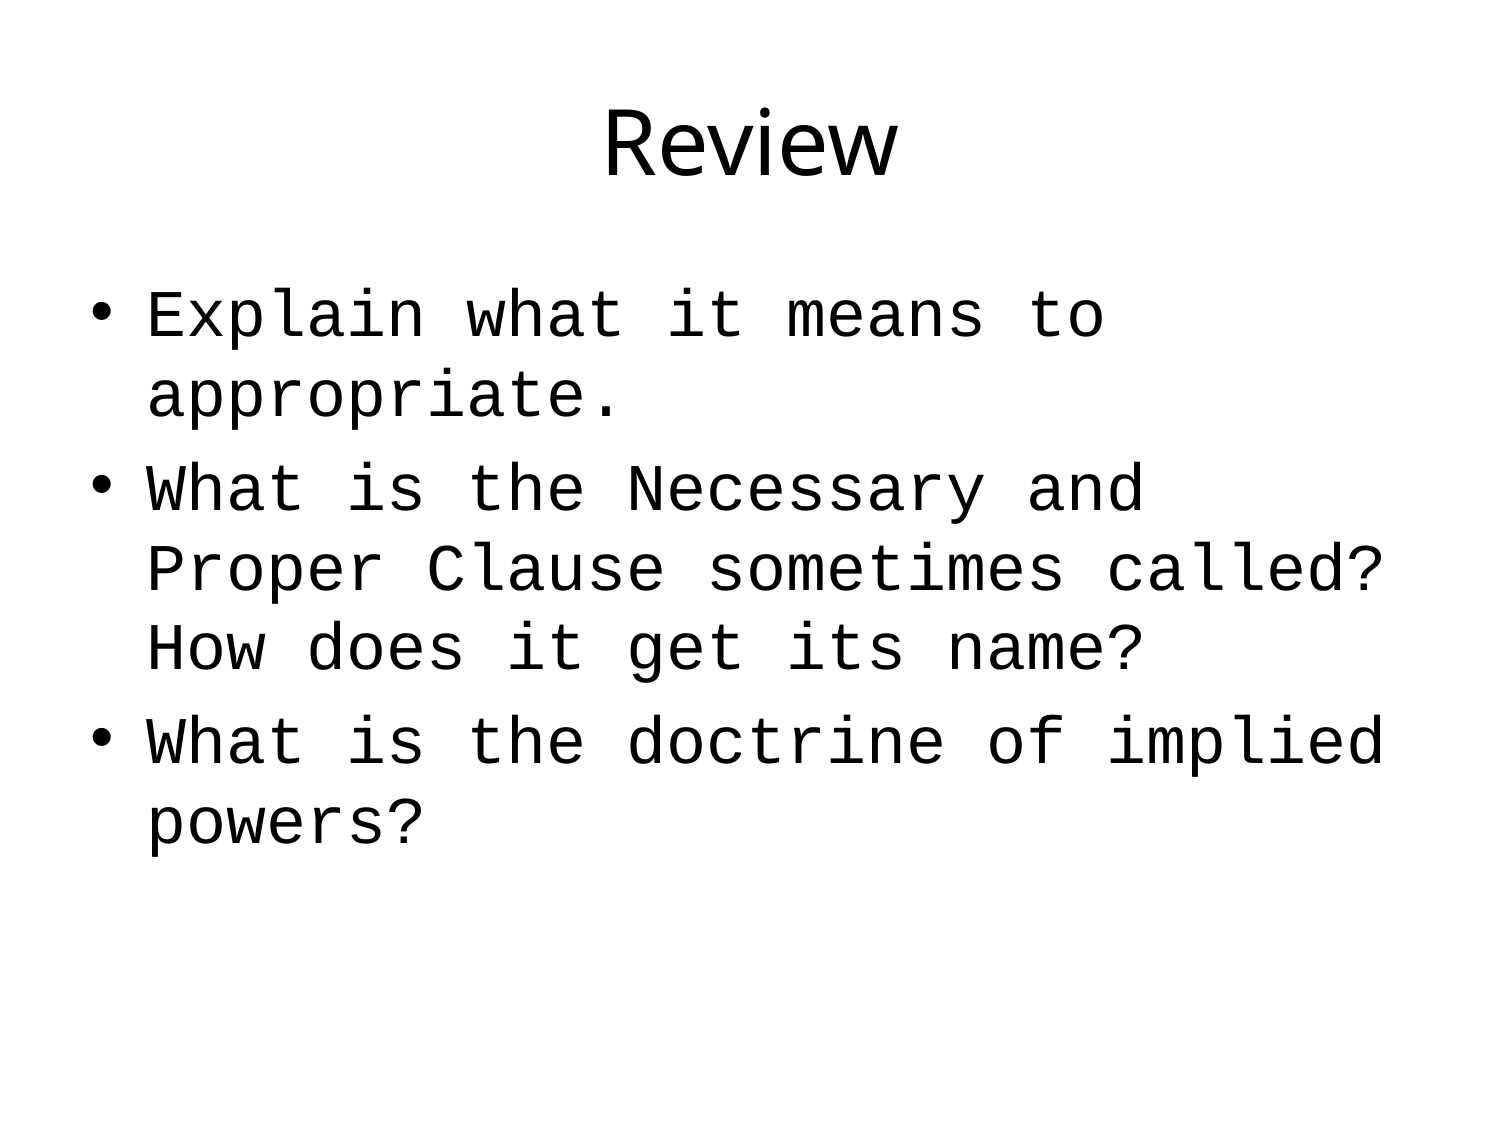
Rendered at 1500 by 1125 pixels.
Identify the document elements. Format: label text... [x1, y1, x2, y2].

list Explain what it means to appropriate. What is the Necessary and Proper Clause sometimes called? How does it get its name? What is the doctrine of implied powers? [74, 262, 1426, 1006]
title Review [74, 44, 1426, 233]
